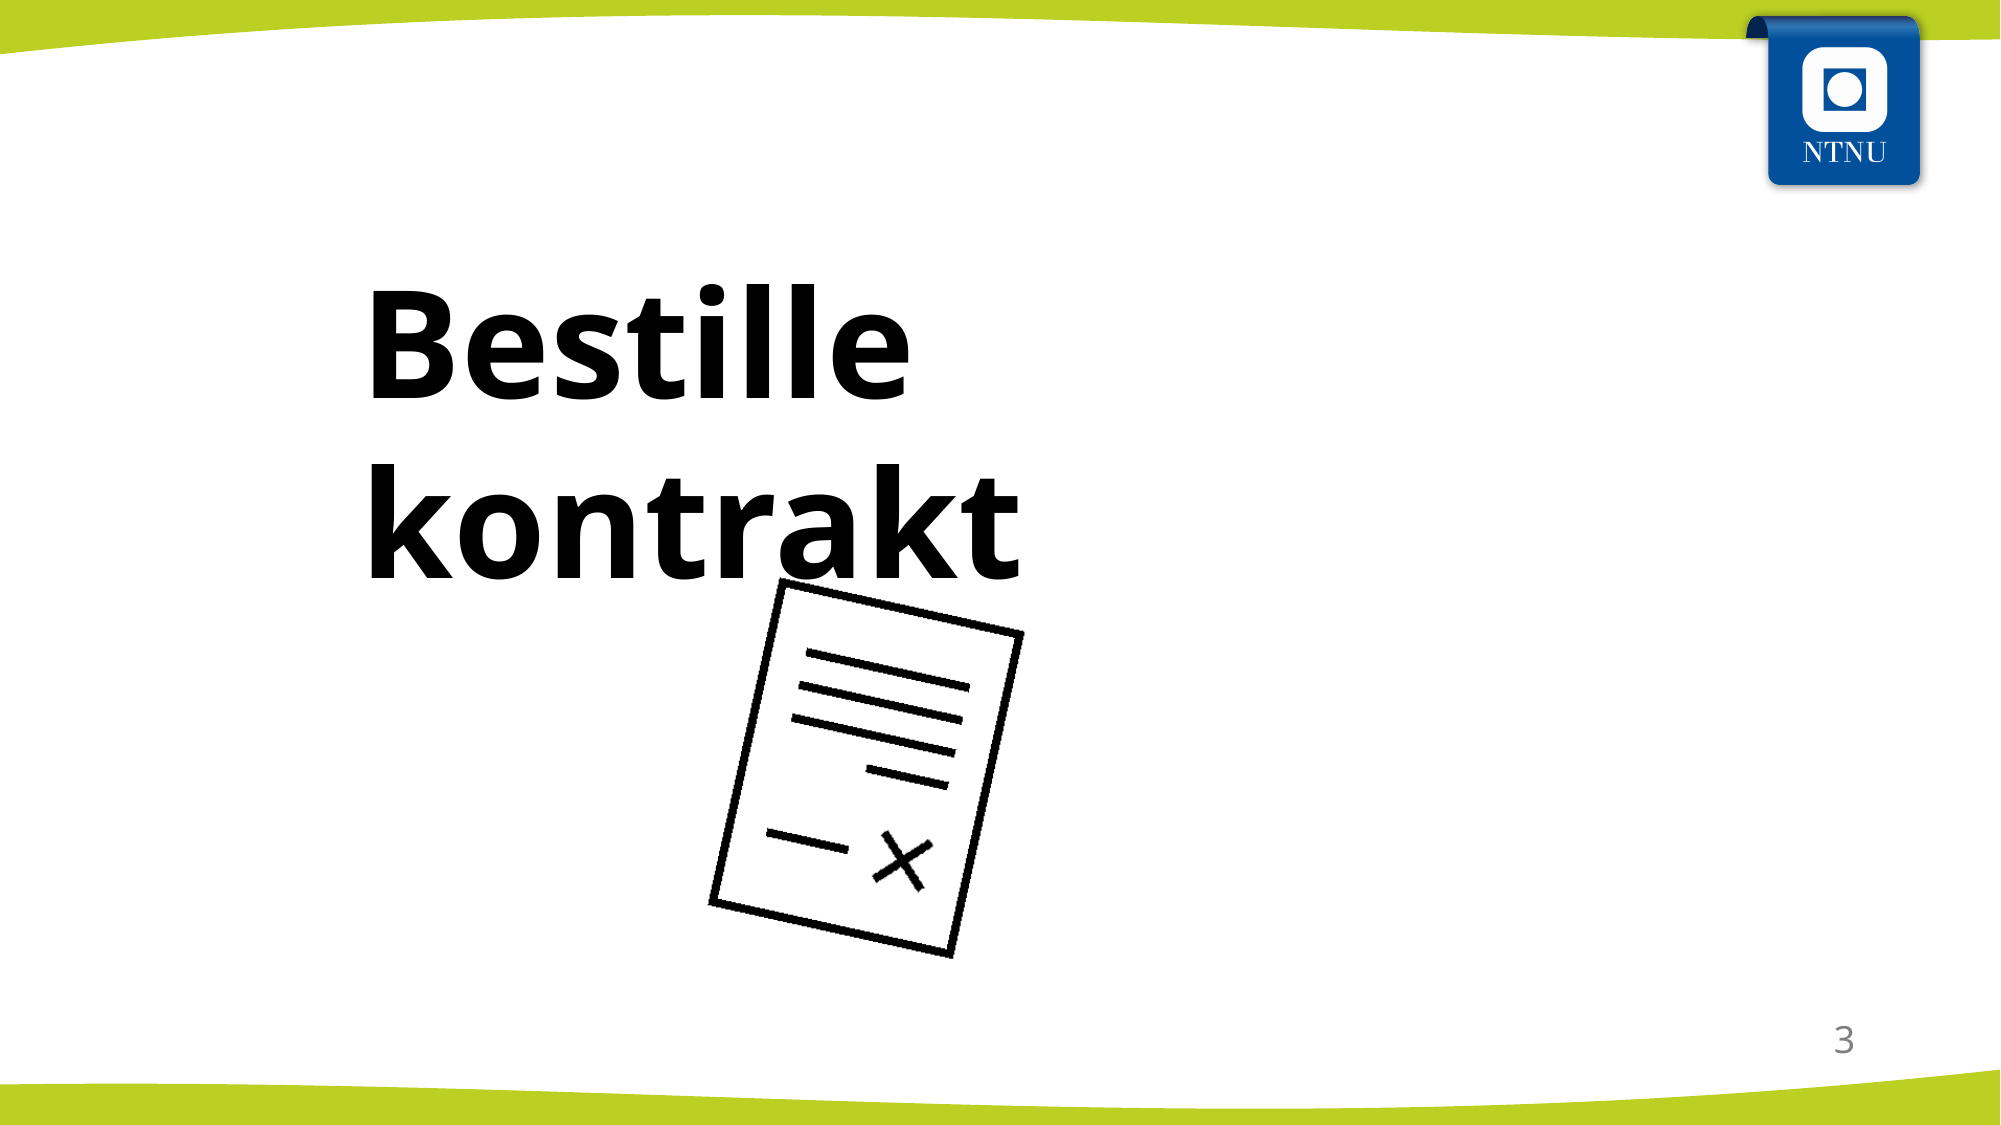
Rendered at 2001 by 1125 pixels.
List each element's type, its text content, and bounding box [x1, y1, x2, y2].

title Bestille kontrakt [346, 240, 1608, 438]
picture [627, 529, 1105, 1007]
picture [1746, 16, 1920, 185]
